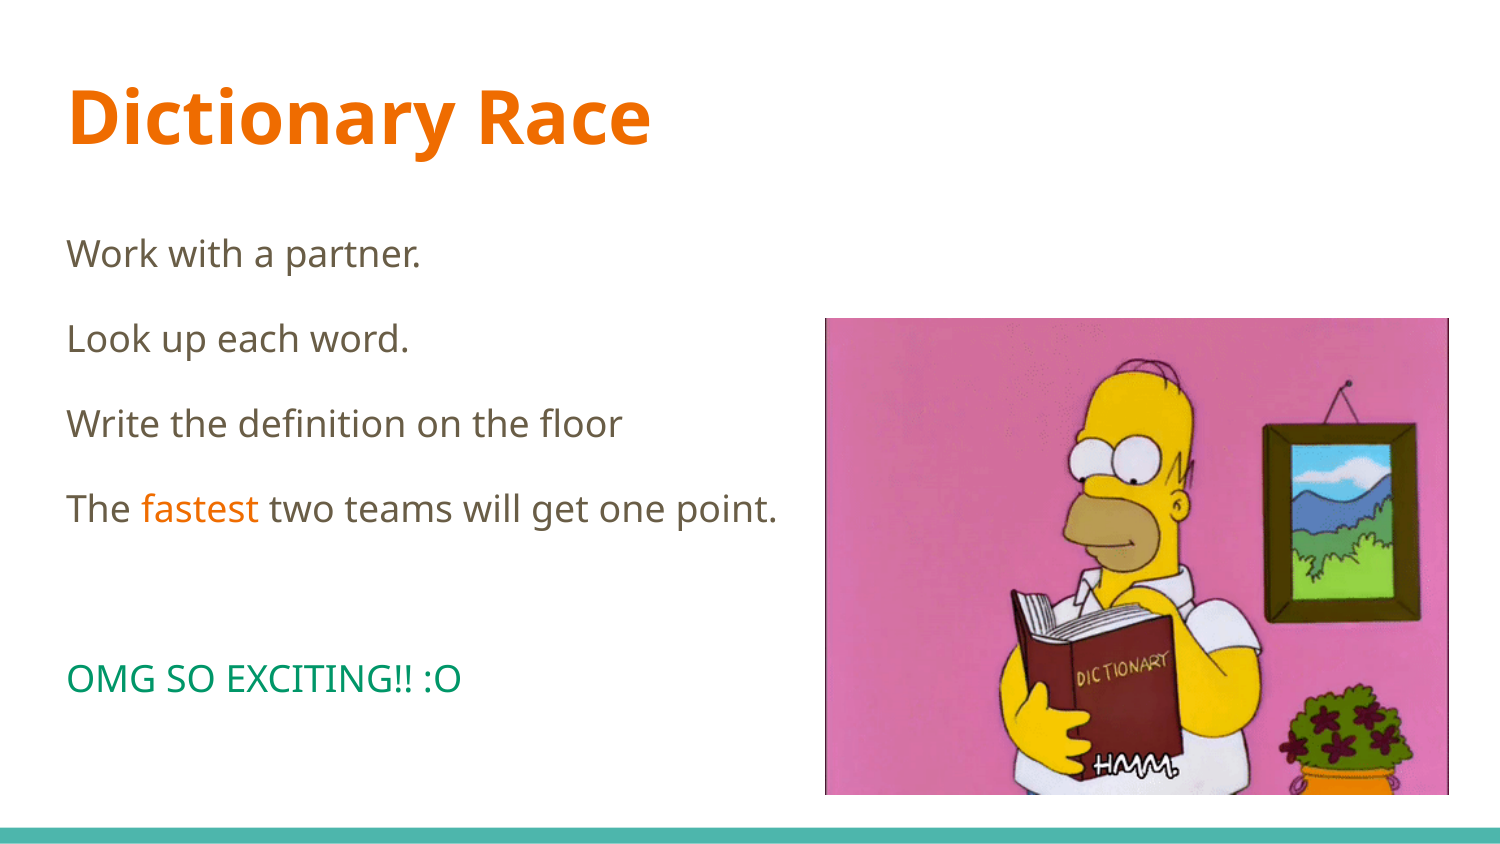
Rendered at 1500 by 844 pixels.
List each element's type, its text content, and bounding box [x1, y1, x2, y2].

picture [825, 318, 1450, 795]
list Work with a partner. Look up each word. Write the definition on the floor The fastest two teams will get one point. OMG SO EXCITING!! :O [51, 207, 1449, 750]
title Dictionary Race [51, 54, 1449, 171]
